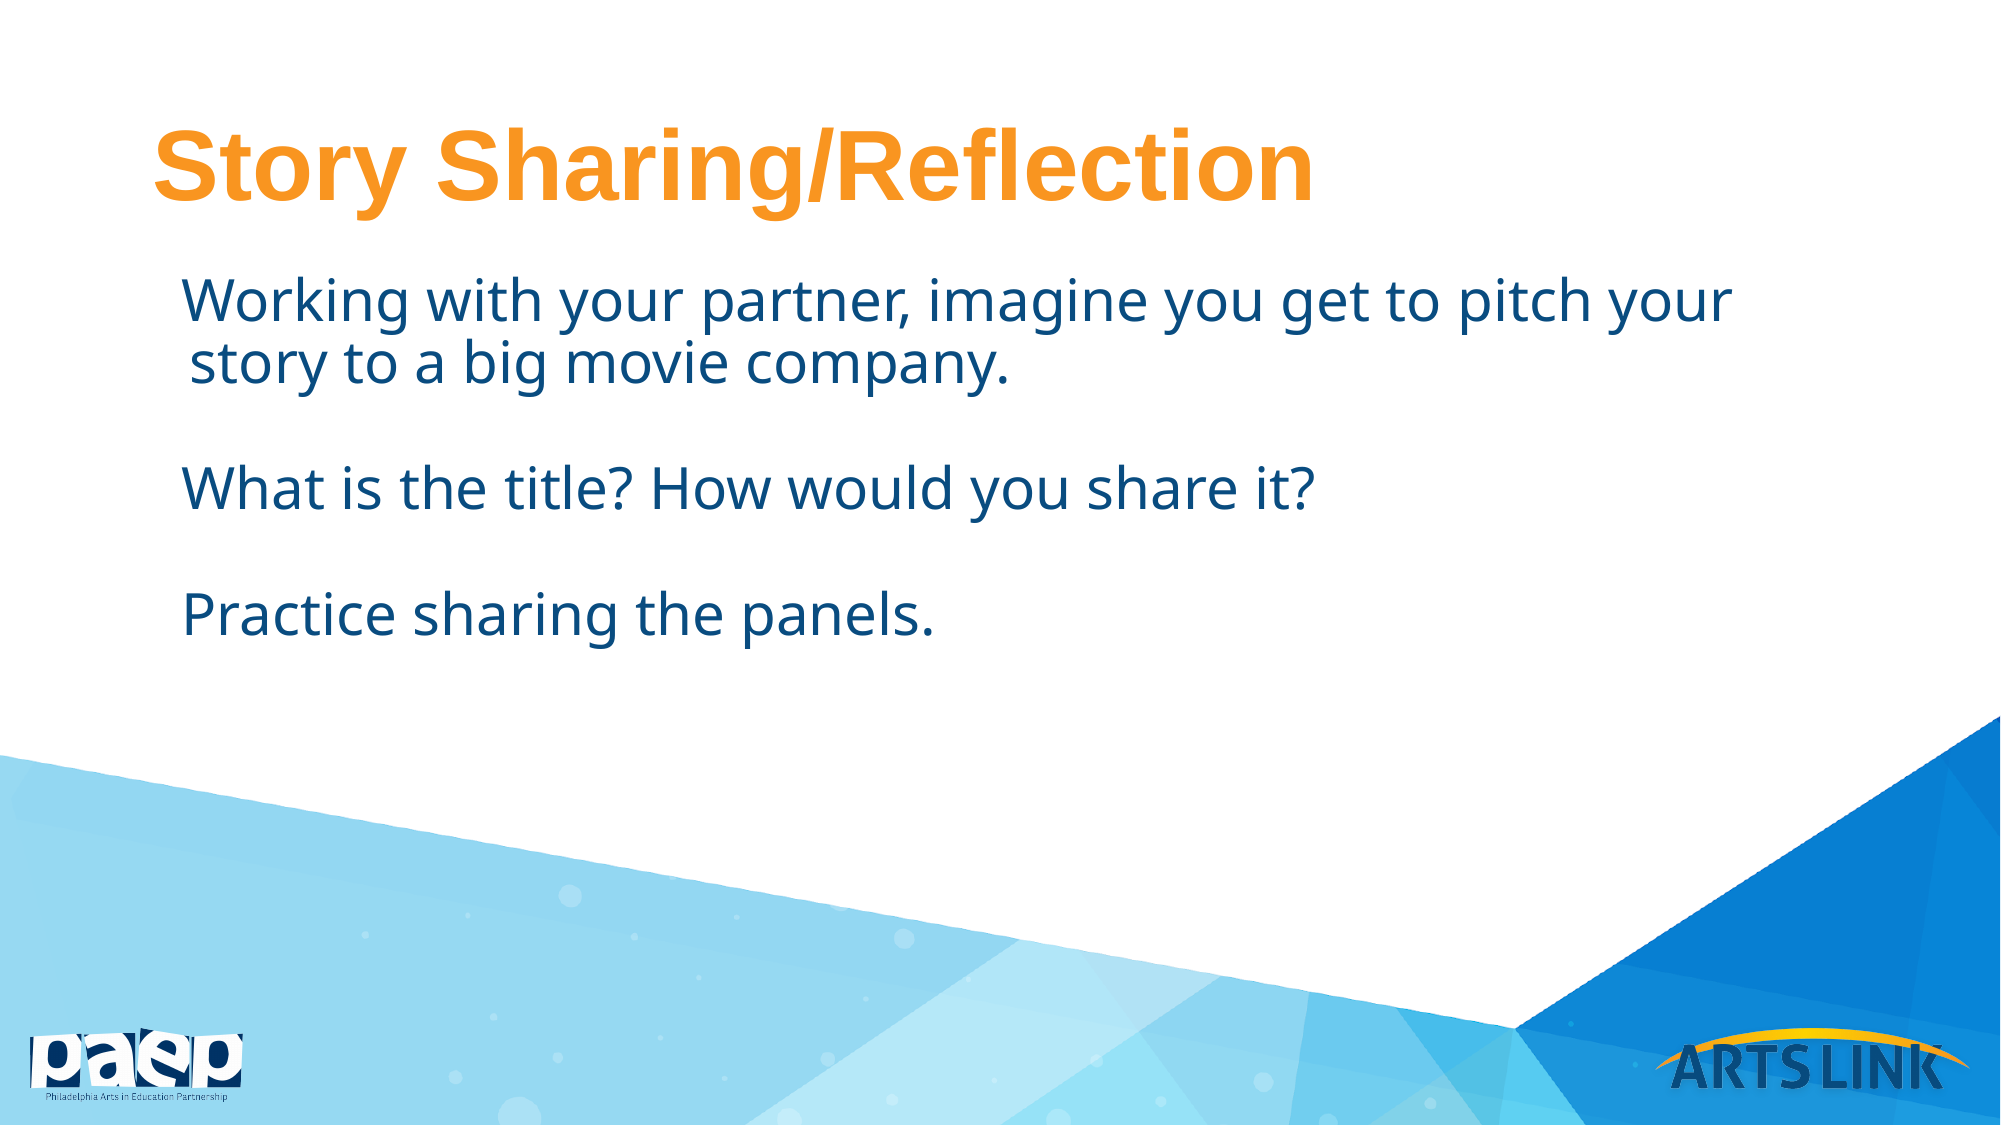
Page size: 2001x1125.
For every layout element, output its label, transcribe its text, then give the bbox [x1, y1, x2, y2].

list Working with your partner, imagine you get to pitch your story to a big movie company. What is the title? How would you share it? Practice sharing the panels. [137, 263, 1863, 1014]
picture [0, 0, 2001, 1125]
title Story Sharing/Reflection [137, 59, 1863, 263]
